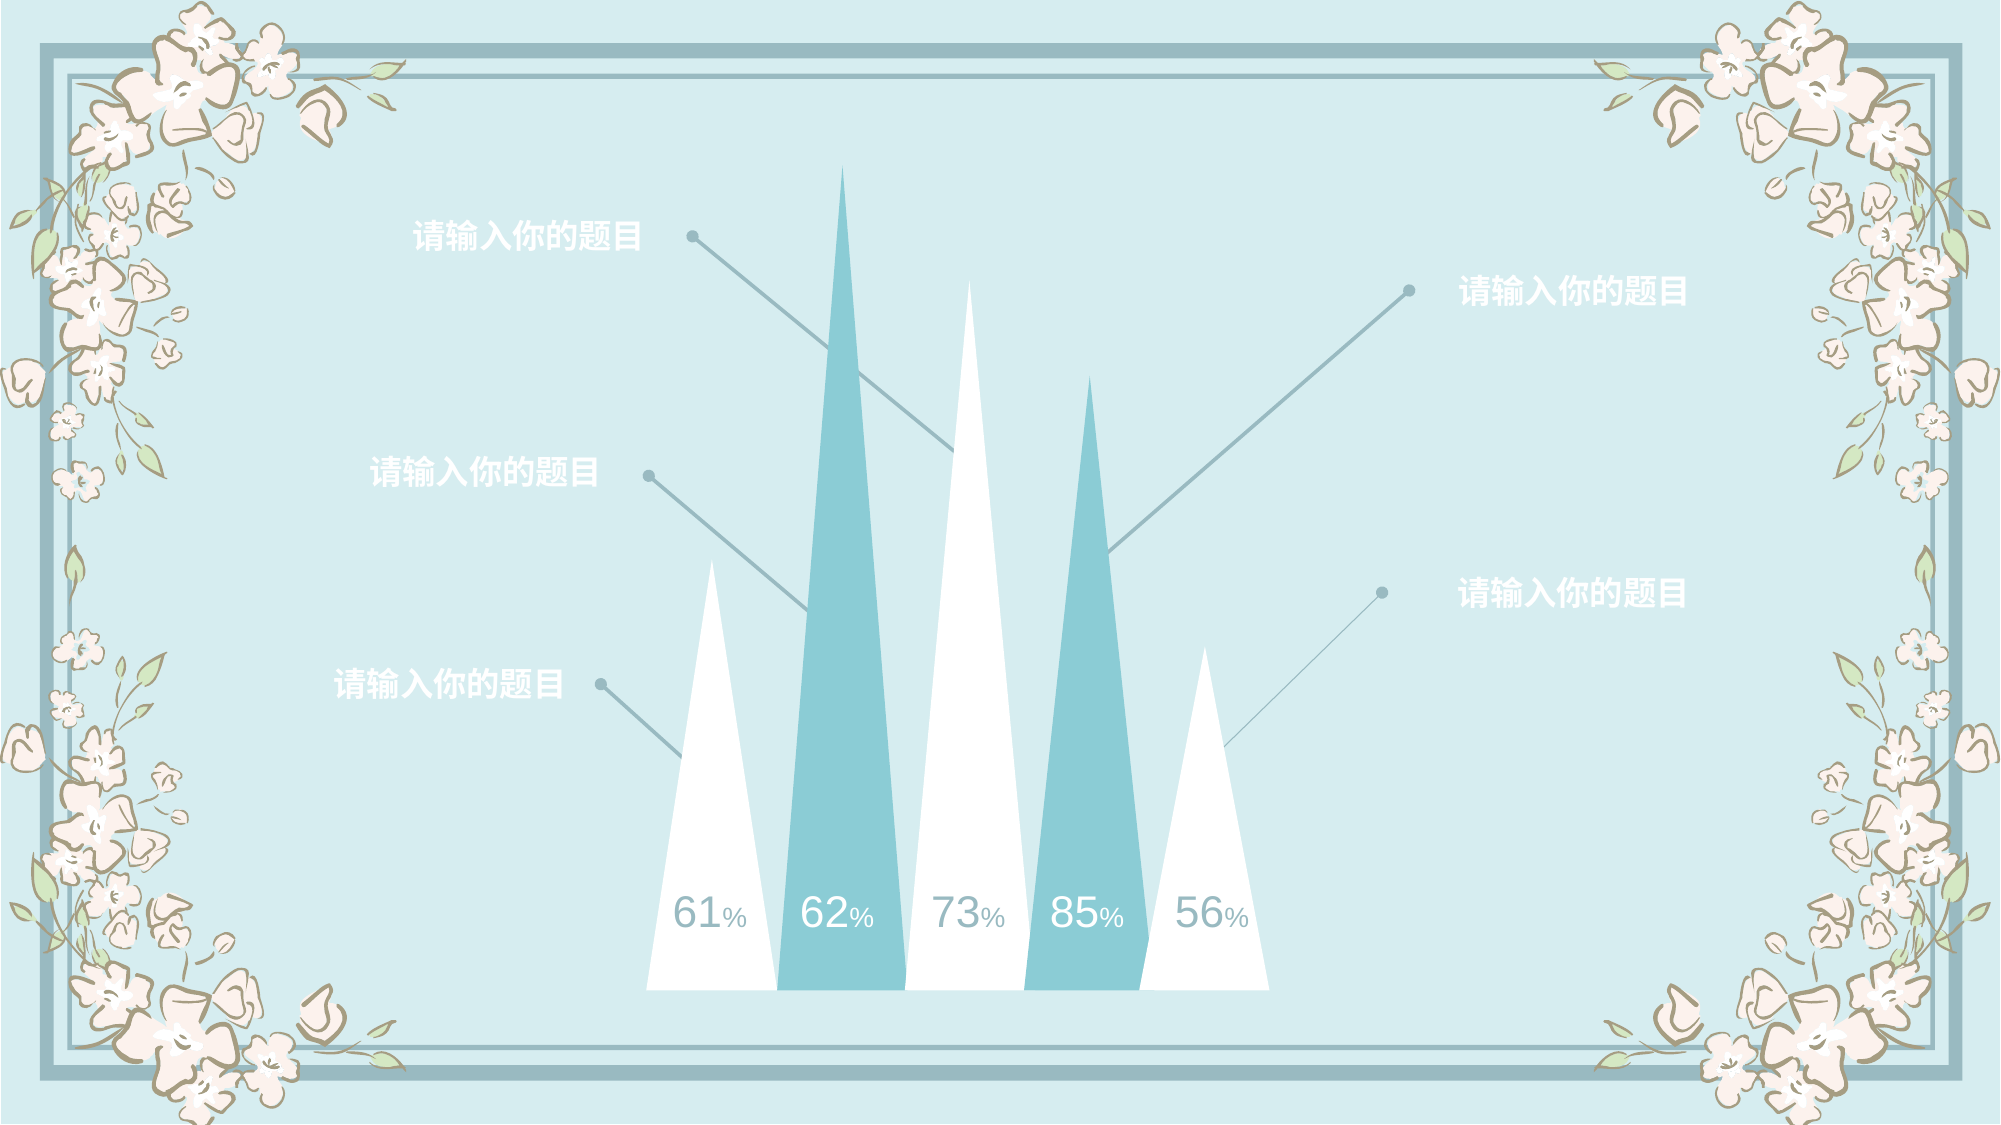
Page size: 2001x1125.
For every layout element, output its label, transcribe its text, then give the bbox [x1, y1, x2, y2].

text_box [686, 230, 777, 308]
text_box 请输入你的题目 [318, 655, 582, 710]
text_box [646, 559, 777, 991]
text_box [1155, 284, 1416, 513]
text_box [1023, 375, 1155, 991]
text_box 请输入你的题目 [1442, 564, 1705, 620]
text_box [642, 469, 749, 559]
text_box 请输入你的题目 [1443, 262, 1707, 318]
text_box 请输入你的题目 [397, 207, 661, 263]
text_box 请输入你的题目 [354, 443, 617, 499]
text_box [1270, 586, 1389, 704]
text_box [904, 279, 1036, 991]
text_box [1139, 646, 1270, 991]
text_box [777, 165, 908, 991]
text_box [594, 678, 646, 727]
